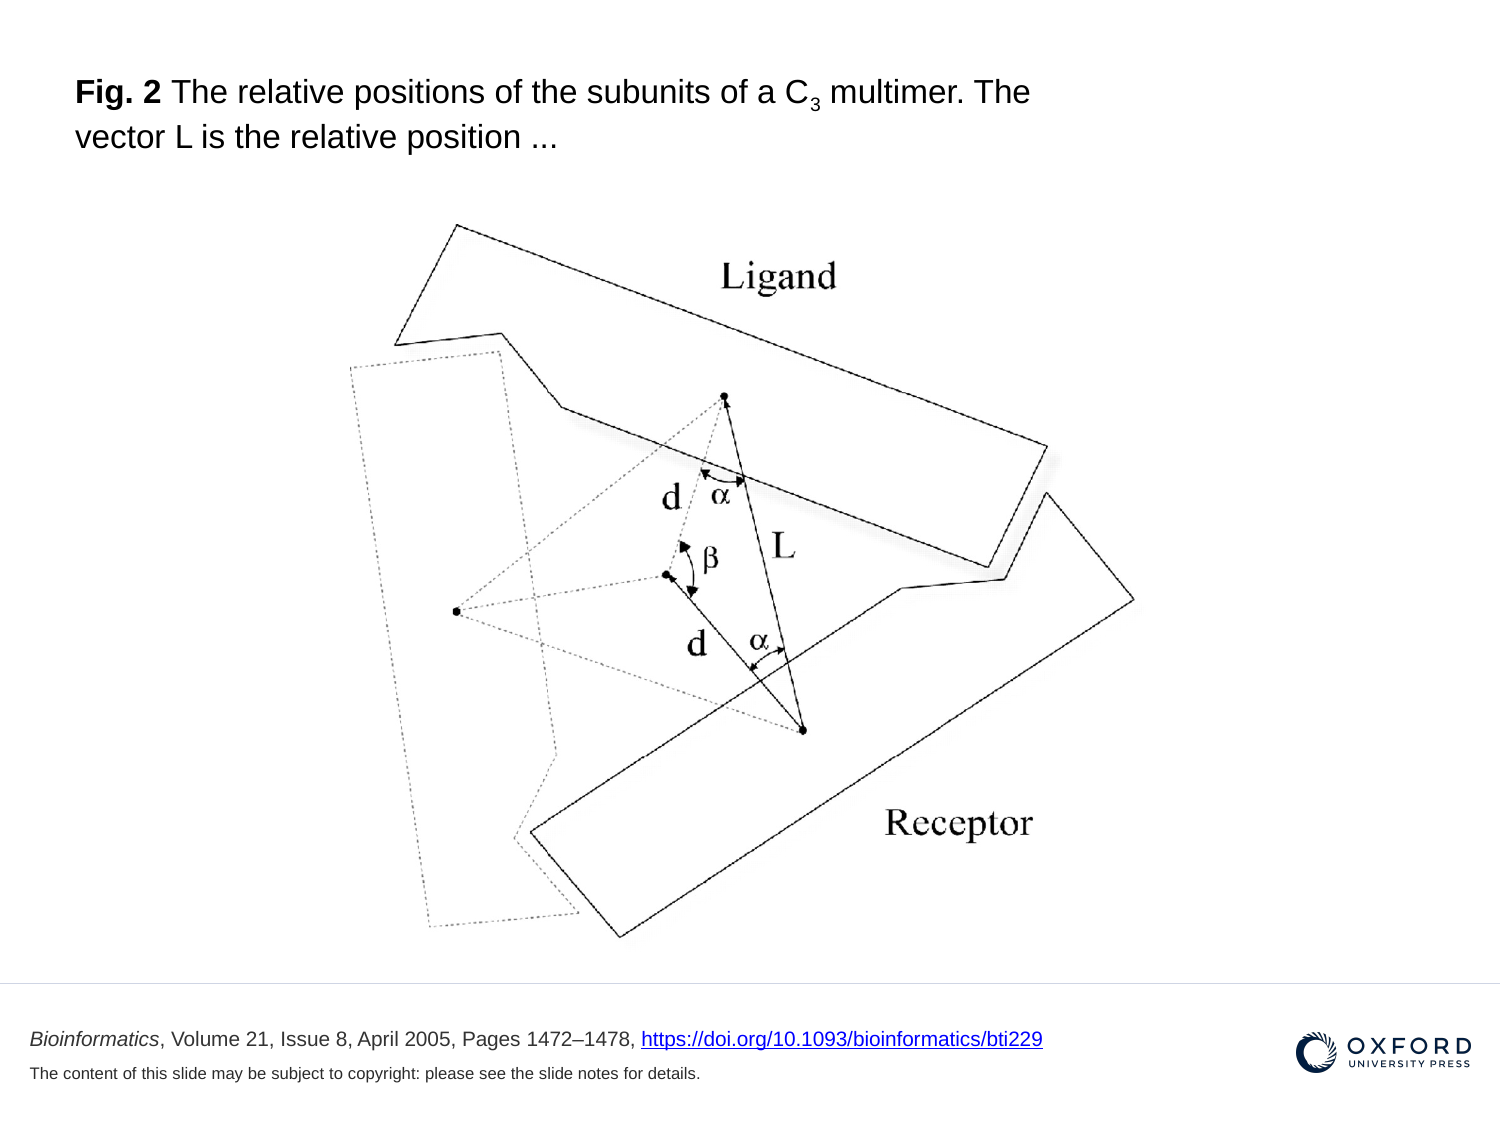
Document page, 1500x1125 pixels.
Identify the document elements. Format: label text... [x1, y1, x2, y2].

picture [1296, 1032, 1471, 1073]
title Fig. 2 The relative positions of the subunits of a C3 multimer. The vector L is the relative position ... [75, 69, 1078, 171]
picture [349, 224, 1151, 957]
footer Bioinformatics, Volume 21, Issue 8, April 2005, Pages 1472–1478, https://doi.org/10.1093/bioinformatics/bti229 The content of this slide may be subject to copyright: please see the slide notes for details. [0, 983, 1260, 1125]
